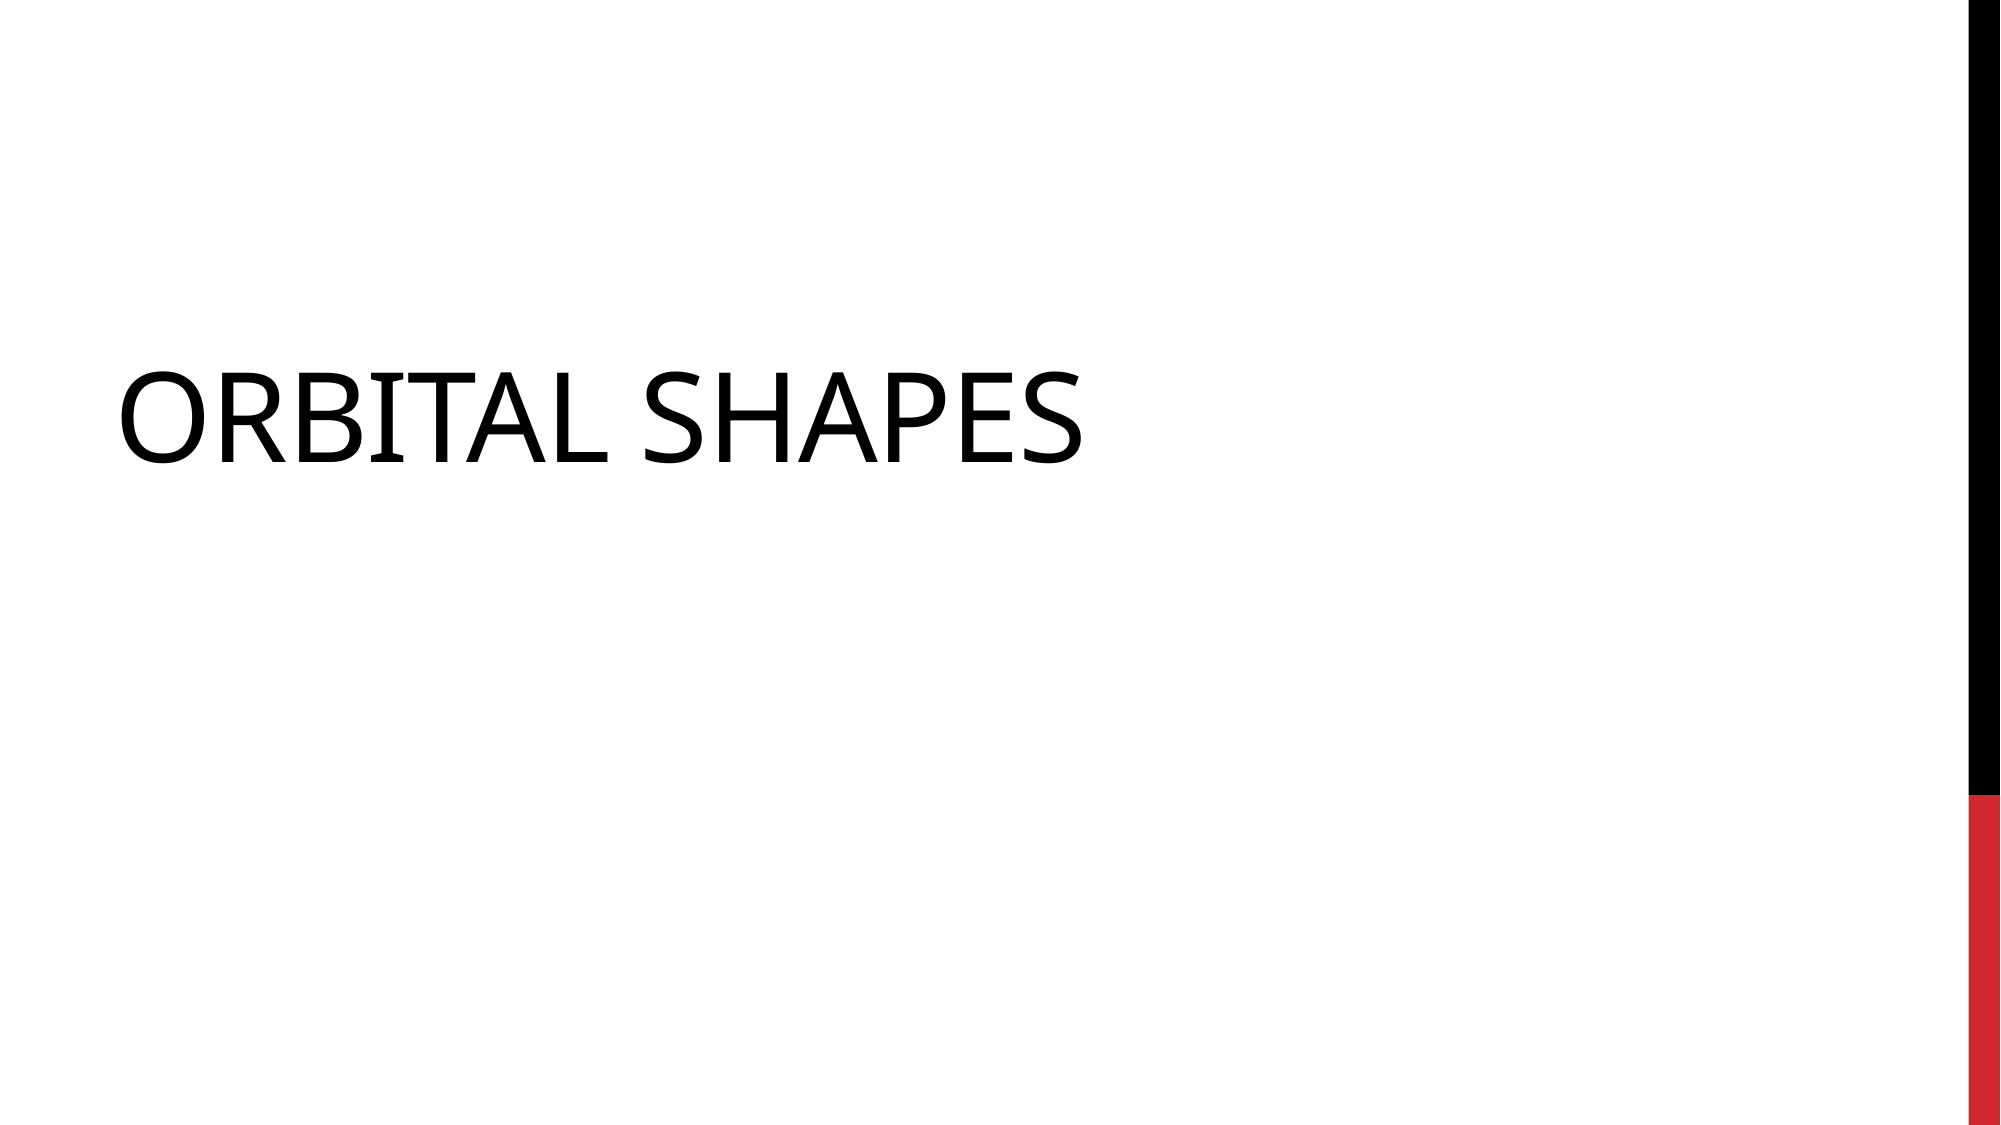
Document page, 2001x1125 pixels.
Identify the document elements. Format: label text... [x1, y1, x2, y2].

title ORBITAL SHAPES [99, 37, 1800, 788]
